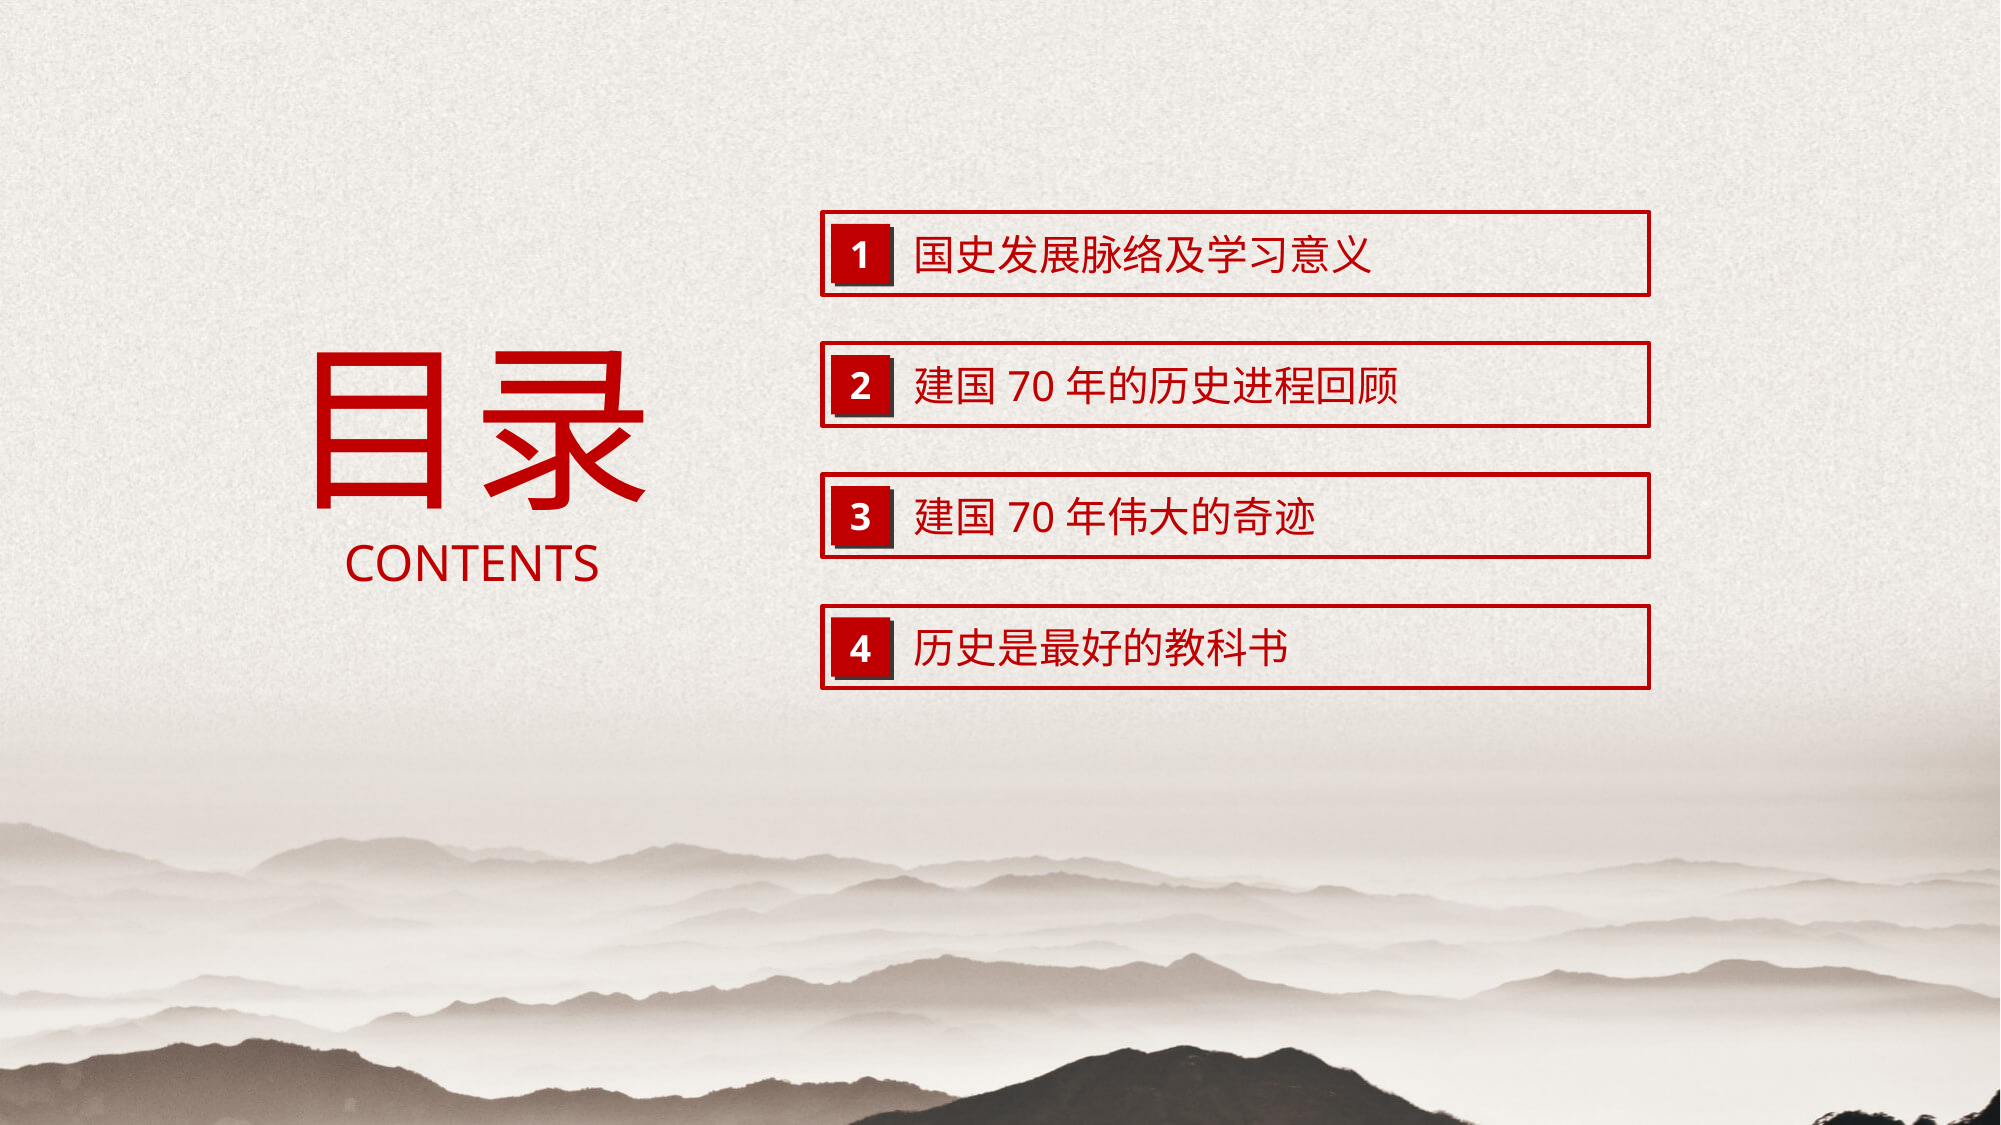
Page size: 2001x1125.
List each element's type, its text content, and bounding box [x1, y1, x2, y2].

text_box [822, 212, 1650, 295]
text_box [822, 343, 1650, 426]
picture [0, 0, 2001, 1125]
text_box 目录 CONTENTS [259, 302, 685, 602]
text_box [822, 474, 1650, 558]
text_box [822, 605, 1650, 689]
